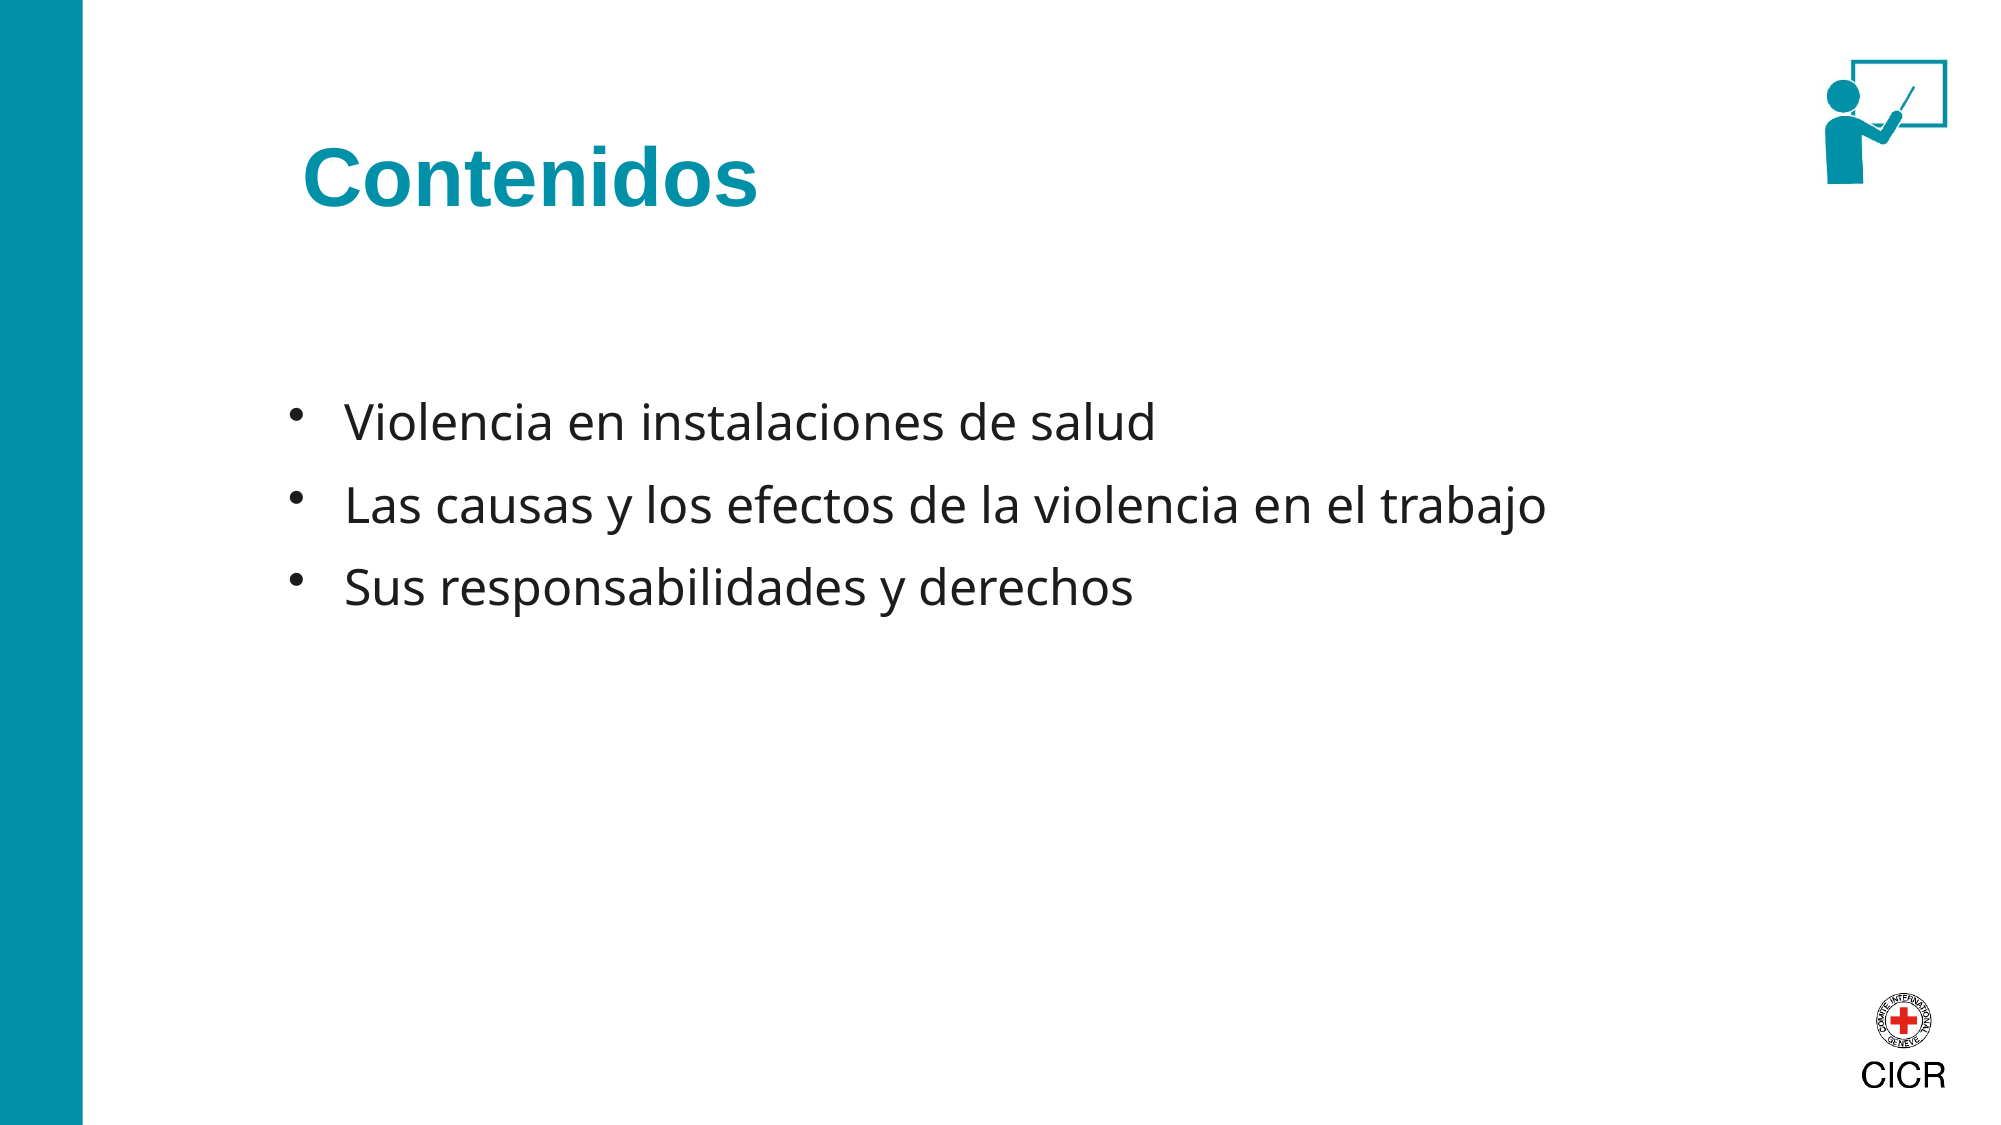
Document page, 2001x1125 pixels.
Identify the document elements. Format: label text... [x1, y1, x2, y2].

picture [1808, 43, 1956, 191]
text_box Violencia en instalaciones de salud Las causas y los efectos de la violencia en el trabajo Sus responsabilidades y derechos [273, 303, 1867, 1046]
picture [1862, 992, 1945, 1088]
text_box Contenidos [287, 79, 1881, 267]
